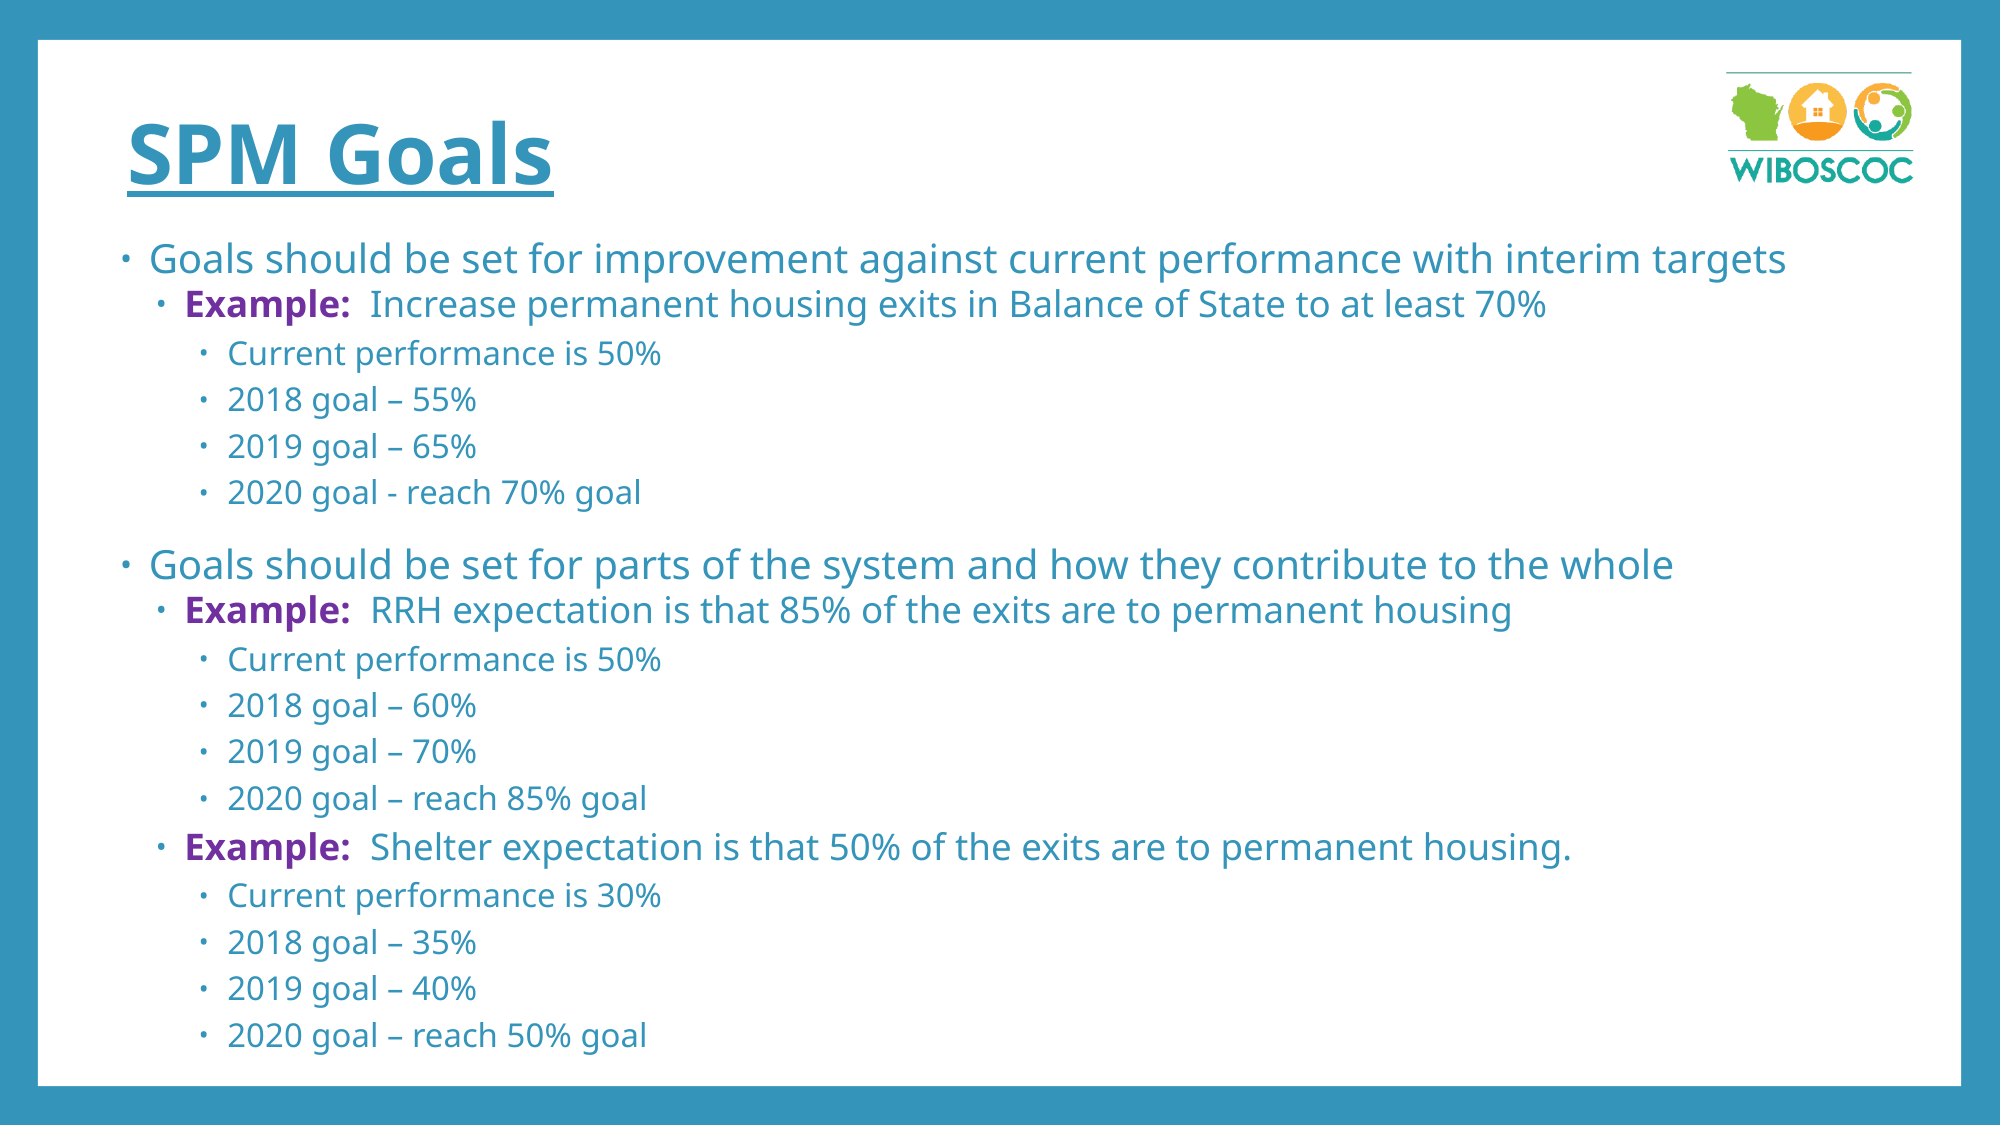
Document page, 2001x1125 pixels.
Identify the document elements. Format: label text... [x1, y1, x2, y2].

title SPM Goals [112, 99, 1522, 216]
list Goals should be set for improvement against current performance with interim targets Example: Increase permanent housing exits in Balance of State to at least 70% Current performance is 50% 2018 goal – 55% 2019 goal – 65% 2020 goal - reach 70% goal Goals should be set for parts of the system and how they contribute to the whole Example: RRH expectation is that 85% of the exits are to permanent housing Current performance is 50% 2018 goal – 60% 2019 goal – 70% 2020 goal – reach 85% goal Example: Shelter expectation is that 50% of the exits are to permanent housing. Current performance is 30% 2018 goal – 35% 2019 goal – 40% 2020 goal – reach 50% goal [98, 231, 1932, 1067]
picture [1718, 54, 1923, 206]
